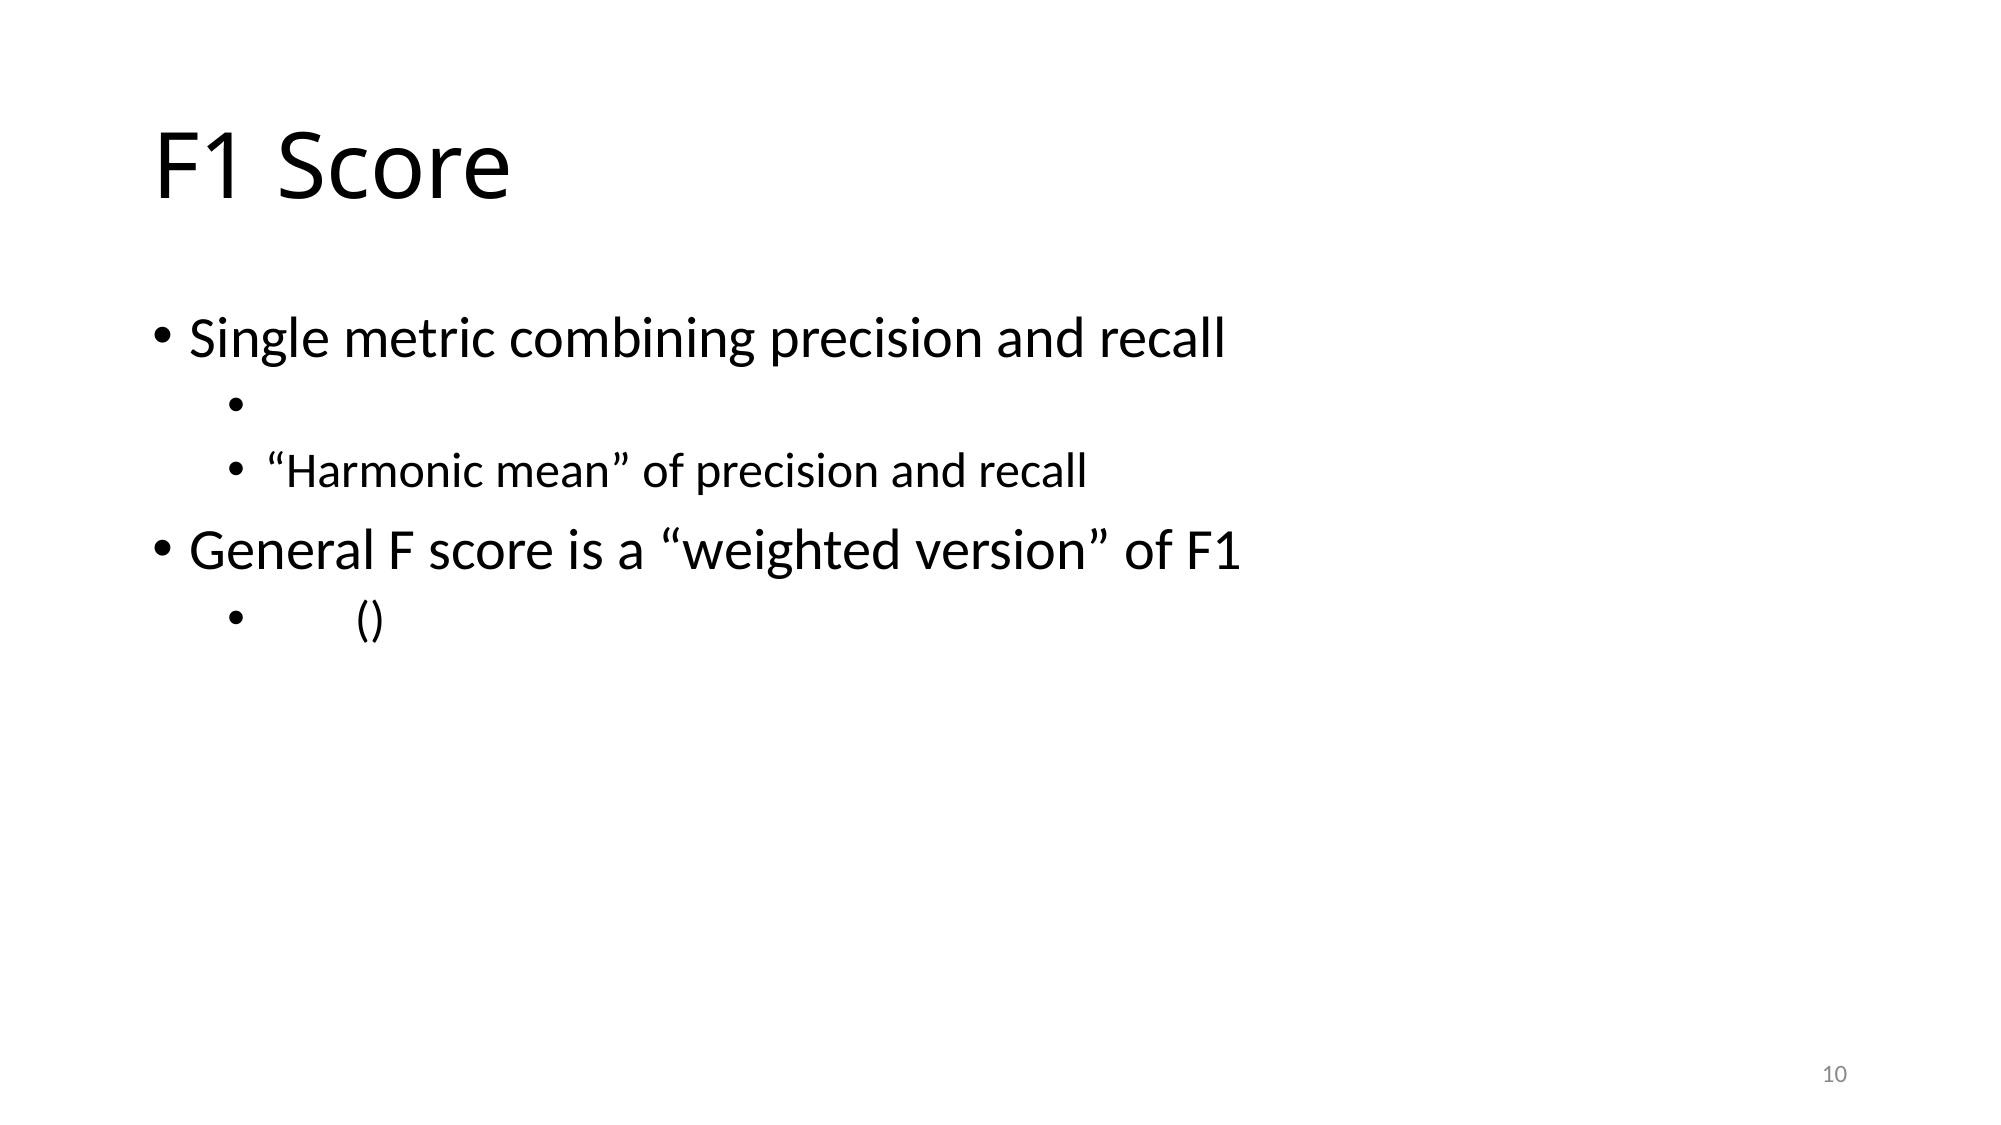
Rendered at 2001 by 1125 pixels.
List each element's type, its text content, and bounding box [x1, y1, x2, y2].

slide_number 10 [1412, 1042, 1863, 1103]
title F1 Score [137, 59, 1863, 278]
